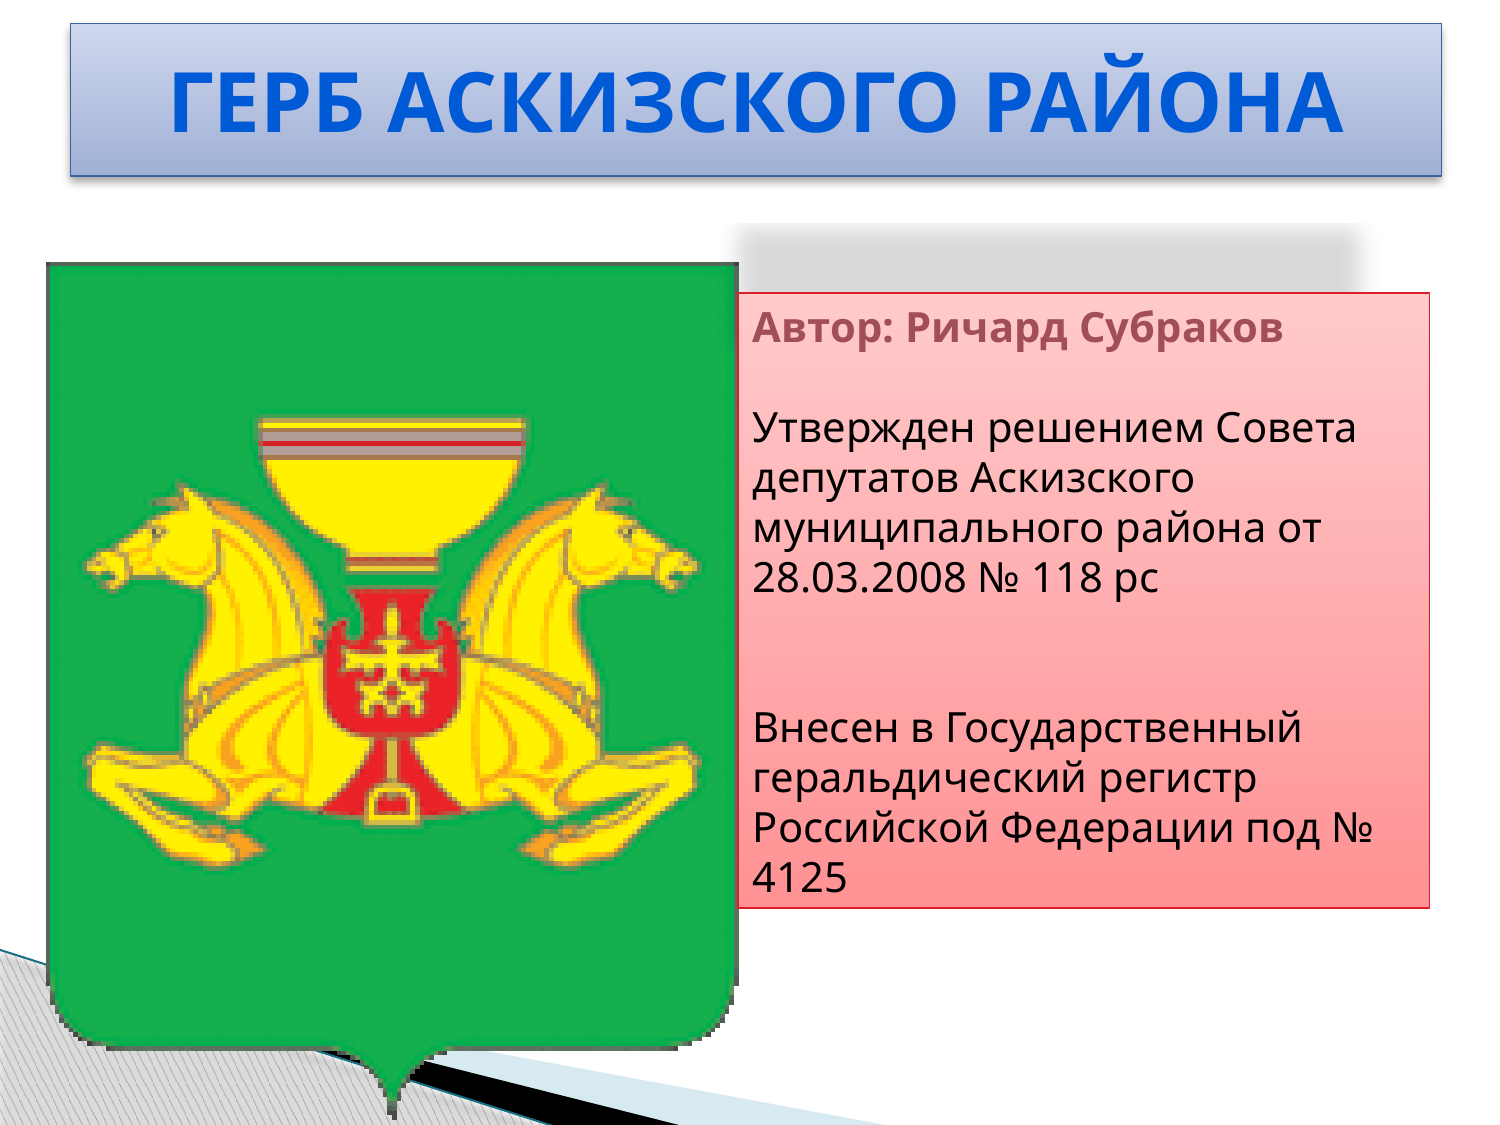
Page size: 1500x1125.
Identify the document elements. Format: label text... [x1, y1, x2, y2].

text_box Автор: Ричард Субраков Утвержден решением Совета депутатов Аскизского муниципального района от 28.03.2008 № 118 рс Внесен в Государственный геральдический регистр Российской Федерации под № 4125 [744, 292, 1430, 909]
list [46, 262, 739, 1125]
title Герб аскизского района [70, 23, 1442, 177]
